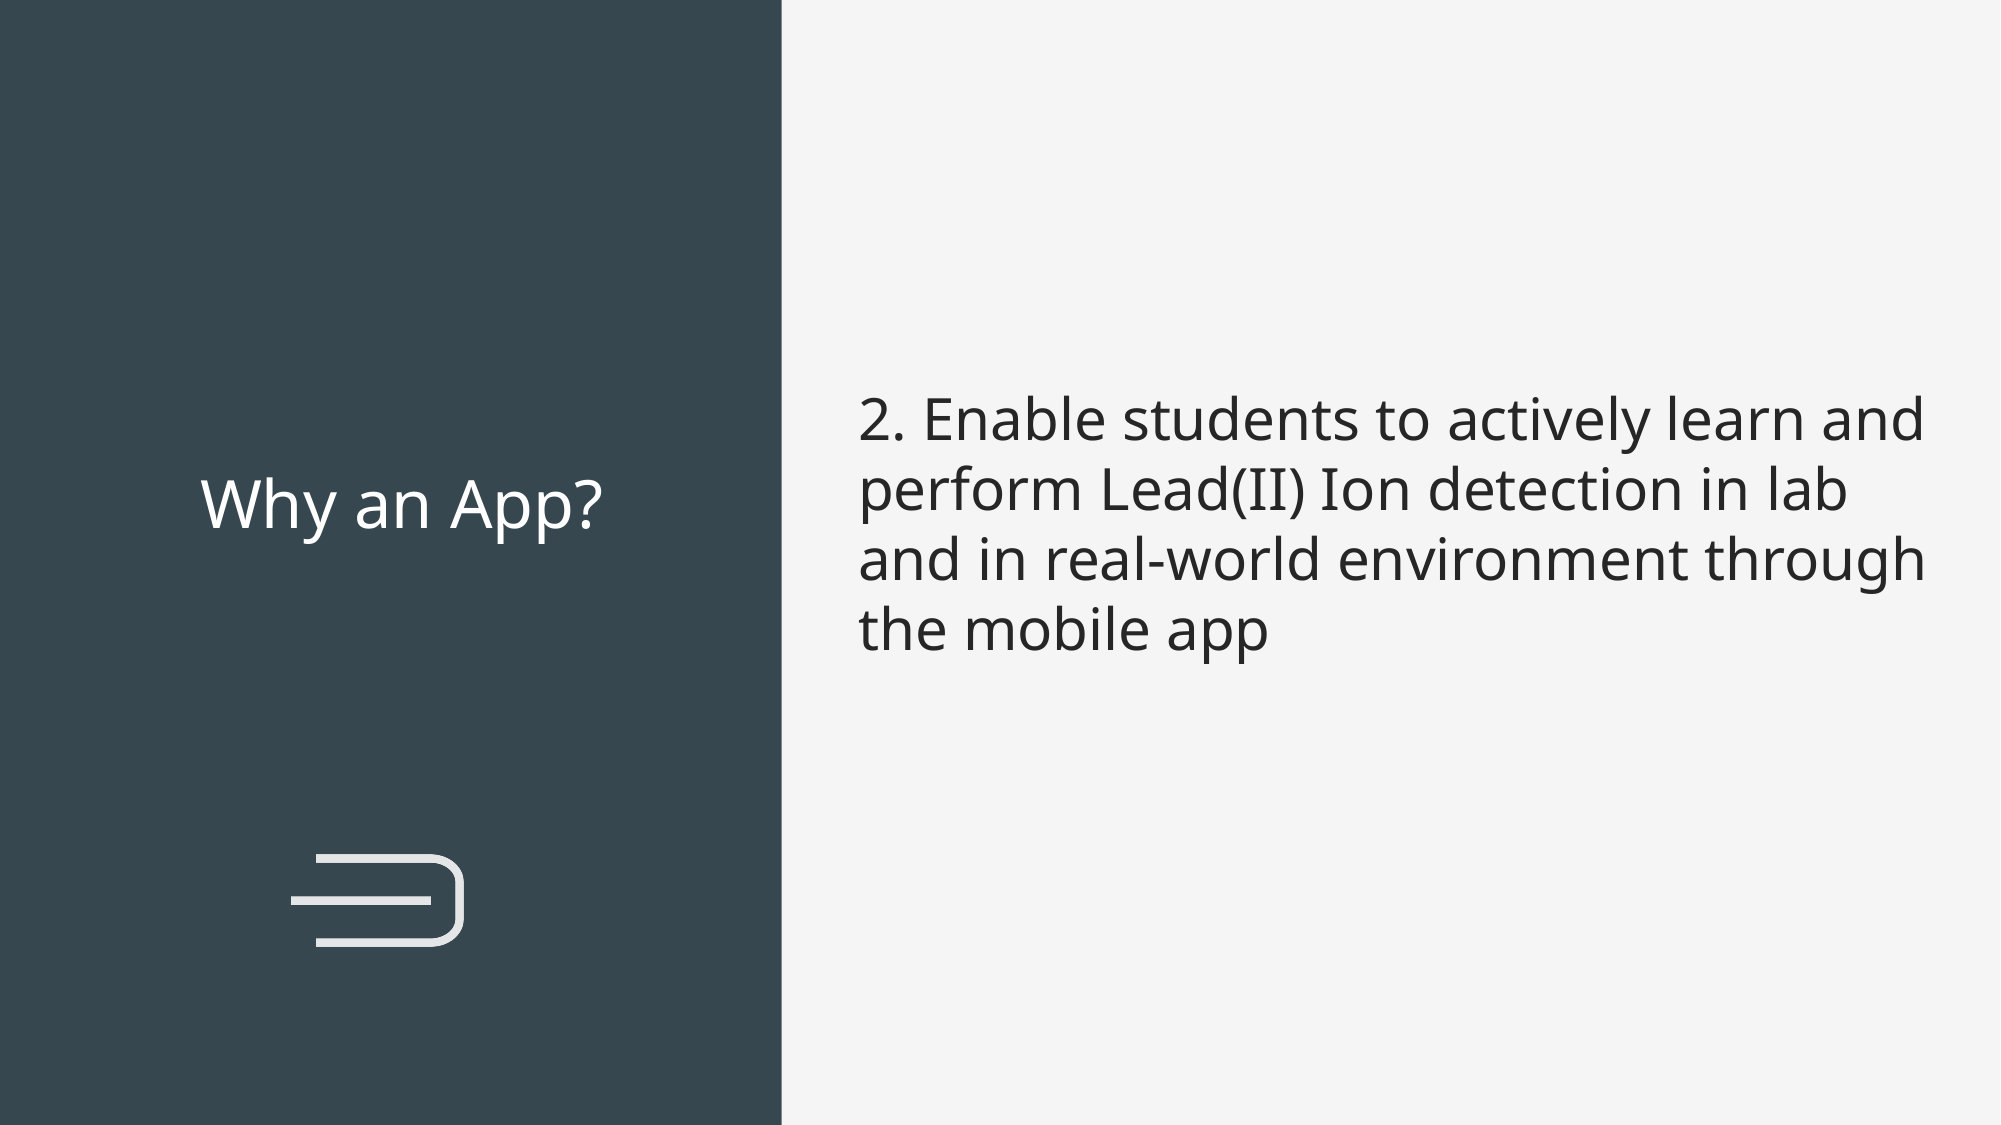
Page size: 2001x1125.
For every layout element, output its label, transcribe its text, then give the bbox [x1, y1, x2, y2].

picture [0, 0, 2001, 1125]
text_box 2. Enable students to actively learn and perform Lead(II) Ion detection in lab and in real-world environment through the mobile app [843, 234, 1963, 670]
text_box Why an App? [148, 454, 656, 550]
